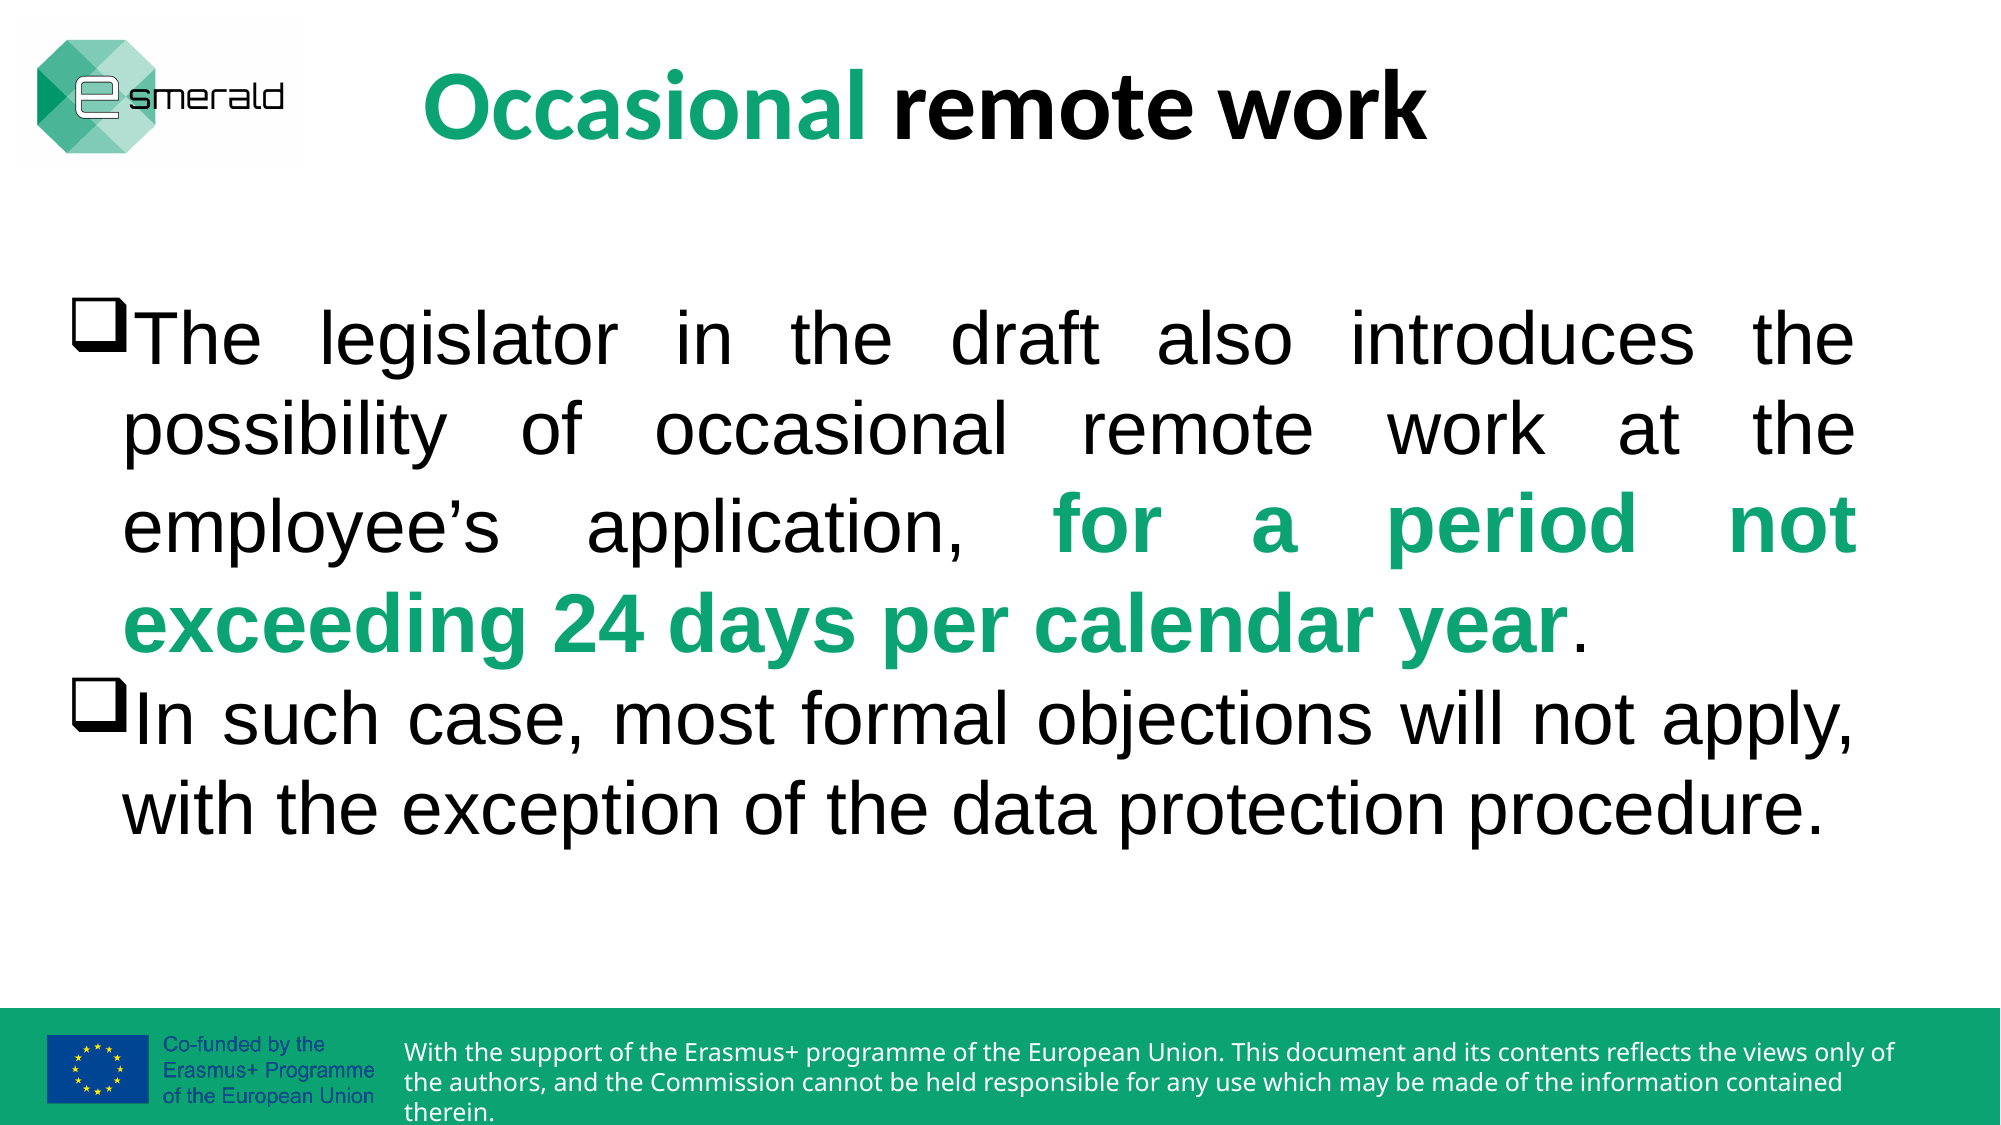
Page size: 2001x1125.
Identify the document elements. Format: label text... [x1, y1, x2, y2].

subtitle The legislator in the draft also introduces the possibility of occasional remote work at the employee’s application, for a period not exceeding 24 days per calendar year. In such case, most formal objections will not apply, with the exception of the data protection procedure. [51, 281, 1873, 925]
title Occasional remote work [409, 19, 1750, 169]
picture [47, 1035, 374, 1107]
picture [15, 18, 302, 169]
